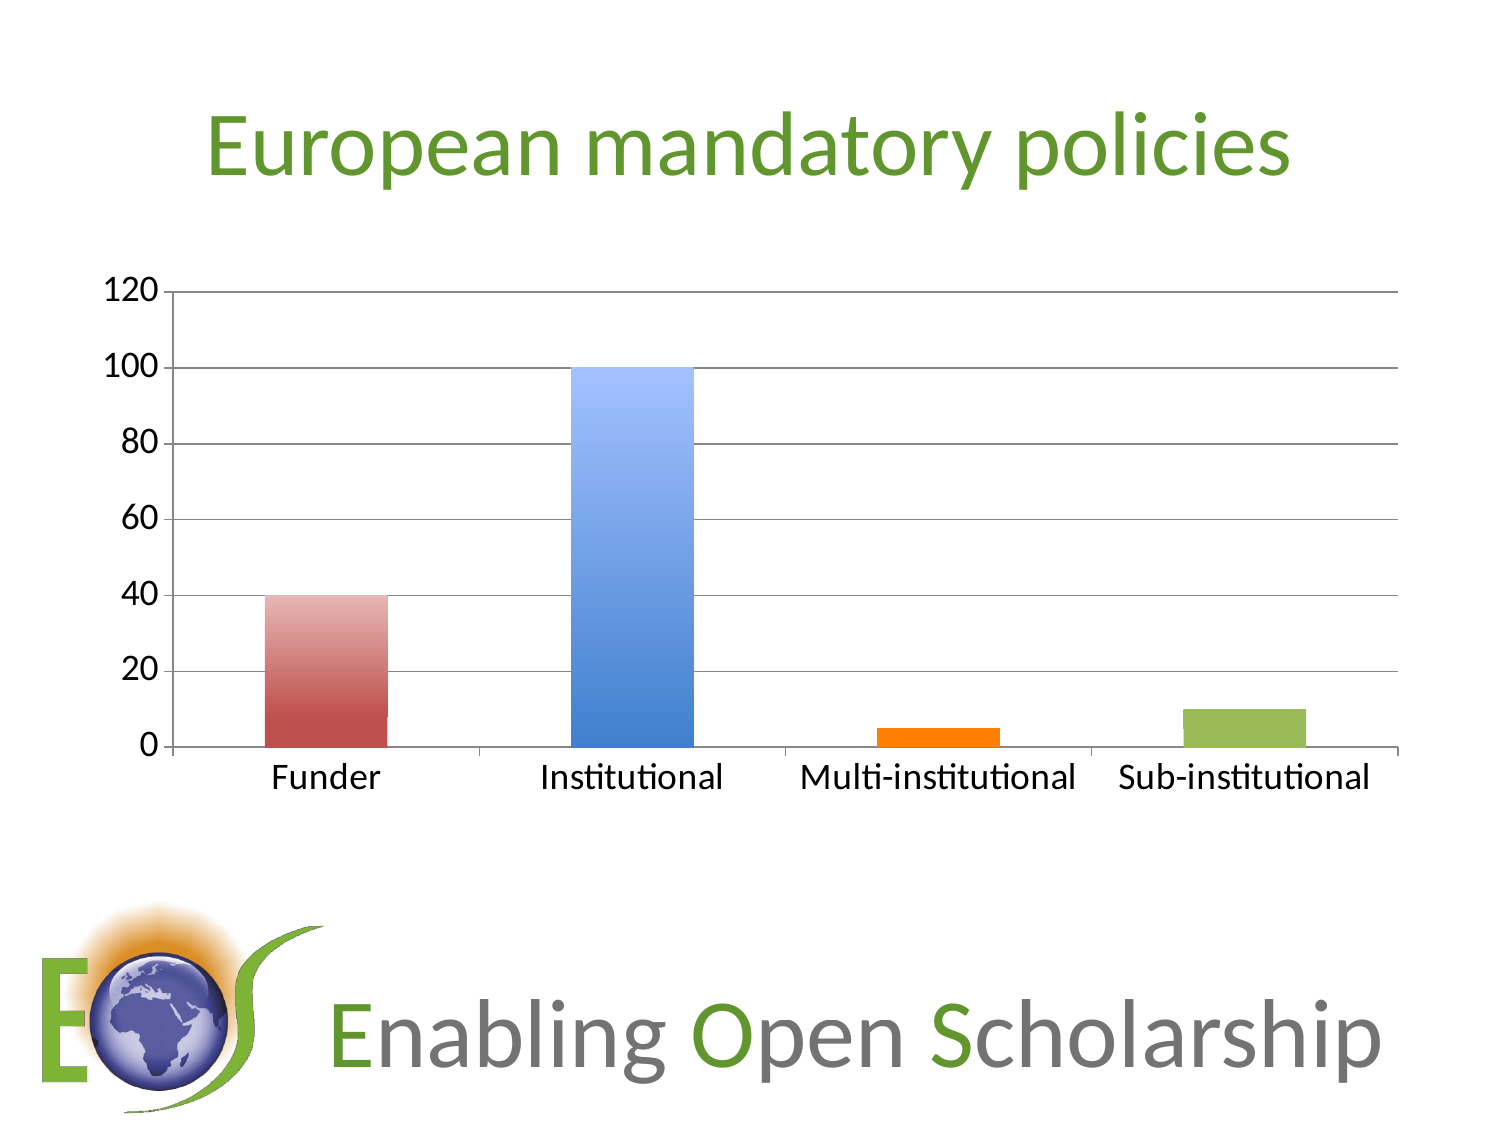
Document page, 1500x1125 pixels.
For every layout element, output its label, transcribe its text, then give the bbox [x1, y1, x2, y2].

picture [24, 901, 338, 1125]
chart [74, 262, 1426, 811]
title European mandatory policies [74, 44, 1426, 233]
